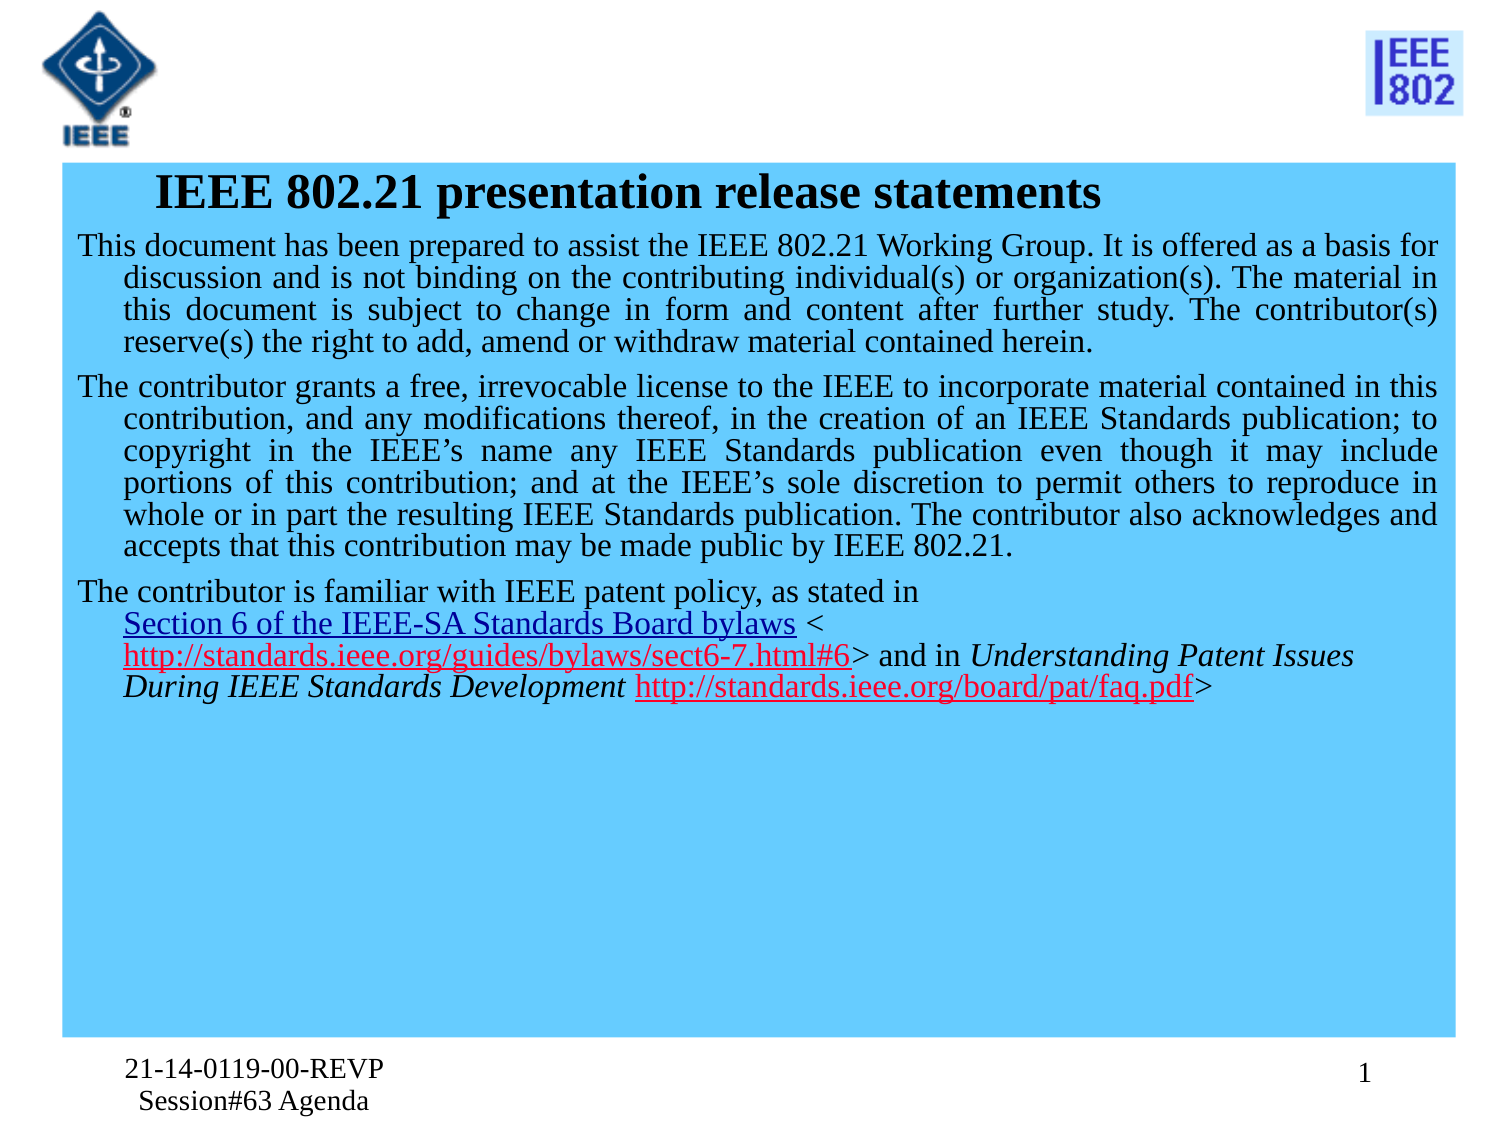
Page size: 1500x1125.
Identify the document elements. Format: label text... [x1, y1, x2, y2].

picture [1351, 12, 1475, 141]
footer 21-14-0119-00-REVP Session#63 Agenda [64, 1045, 444, 1125]
slide_number 1 [1274, 1049, 1388, 1113]
text_box IEEE 802.21 presentation release statements This document has been prepared to assist the IEEE 802.21 Working Group. It is offered as a basis for discussion and is not binding on the contributing individual(s) or organization(s). The material in this document is subject to change in form and content after further study. The contributor(s) reserve(s) the right to add, amend or withdraw material contained herein. The contributor grants a free, irrevocable license to the IEEE to incorporate material contained in this contribution, and any modifications thereof, in the creation of an IEEE Standards publication; to copyright in the IEEE’s name any IEEE Standards publication even though it may include portions of this contribution; and at the IEEE’s sole discretion to permit others to reproduce in whole or in part the resulting IEEE Standards publication. The contributor also acknowledges and accepts that this contribution may be made public by IEEE 802.21. The contributor is familiar with IEEE patent policy, as stated in Section 6 of the IEEE-SA Standards Board bylaws <http://standards.ieee.org/guides/bylaws/sect6-7.html#6> and in Understanding Patent Issues During IEEE Standards Development http://standards.ieee.org/board/pat/faq.pdf> [62, 162, 1456, 1038]
picture [37, 9, 162, 150]
